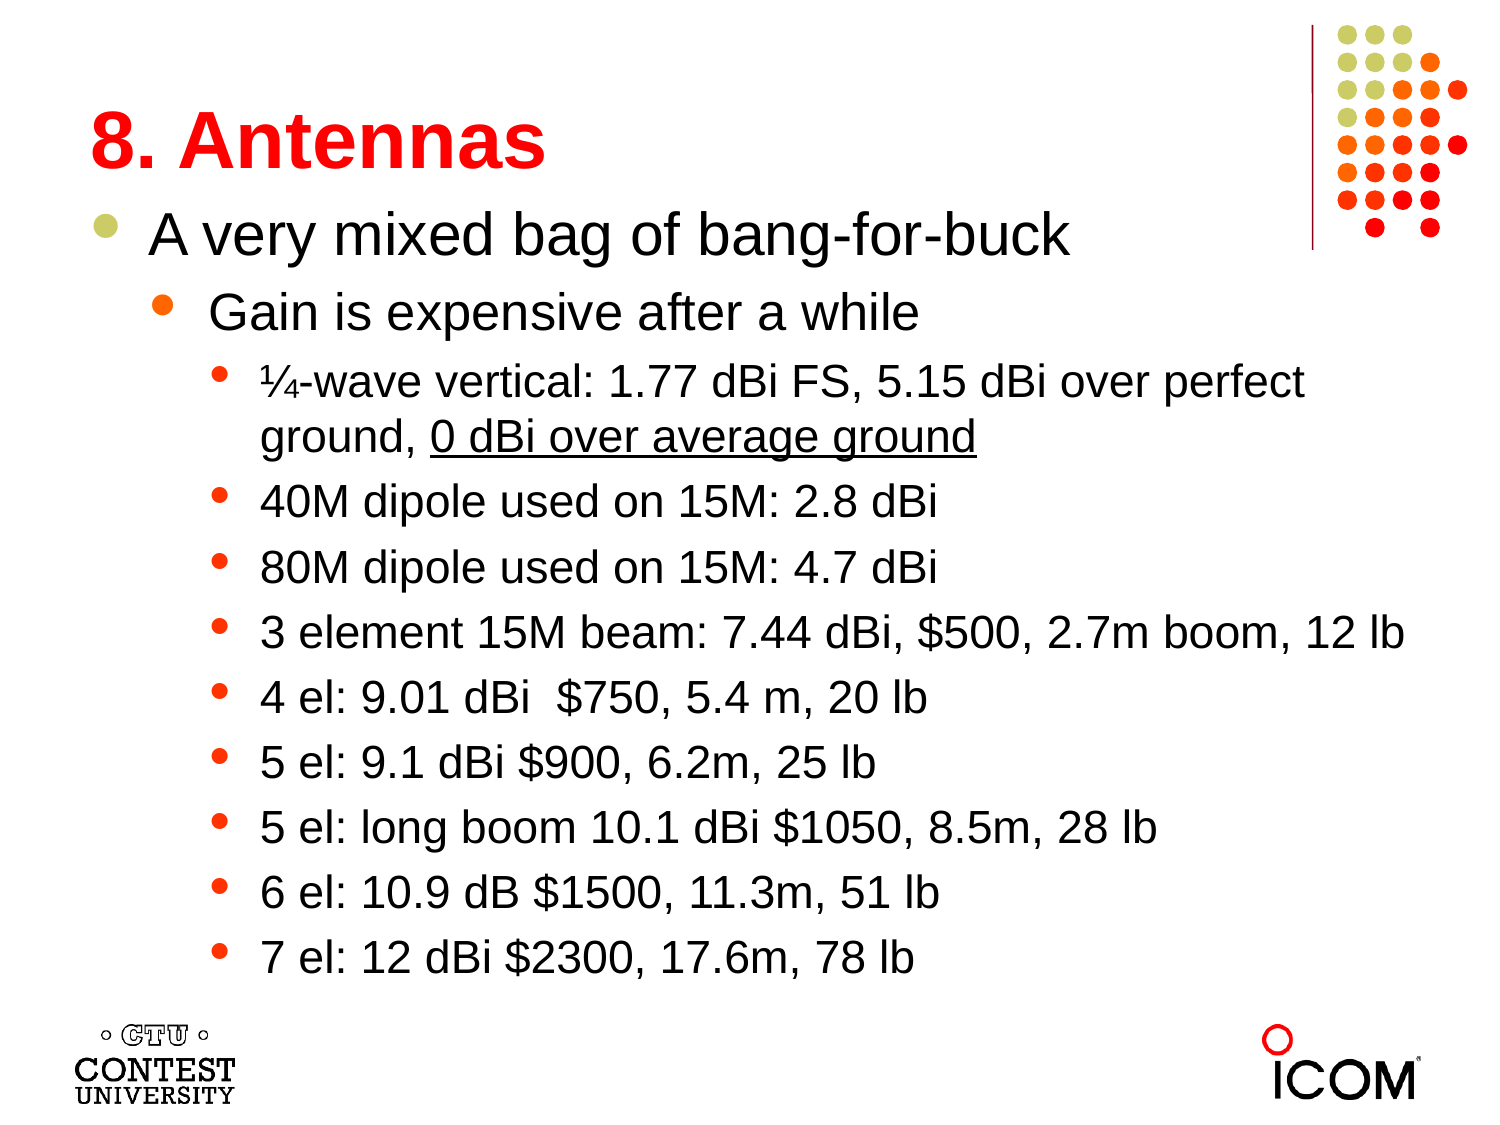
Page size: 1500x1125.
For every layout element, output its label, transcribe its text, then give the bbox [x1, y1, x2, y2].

picture [1262, 1024, 1421, 1100]
picture [75, 1024, 235, 1104]
title 8. Antennas [75, 62, 1300, 193]
list A very mixed bag of bang-for-buck Gain is expensive after a while ¼-wave vertical: 1.77 dBi FS, 5.15 dBi over perfect ground, 0 dBi over average ground 40M dipole used on 15M: 2.8 dBi 80M dipole used on 15M: 4.7 dBi 3 element 15M beam: 7.44 dBi, $500, 2.7m boom, 12 lb 4 el: 9.01 dBi $750, 5.4 m, 20 lb 5 el: 9.1 dBi $900, 6.2m, 25 lb 5 el: long boom 10.1 dBi $1050, 8.5m, 28 lb 6 el: 10.9 dB $1500, 11.3m, 51 lb 7 el: 12 dBi $2300, 17.6m, 78 lb [75, 187, 1425, 1005]
